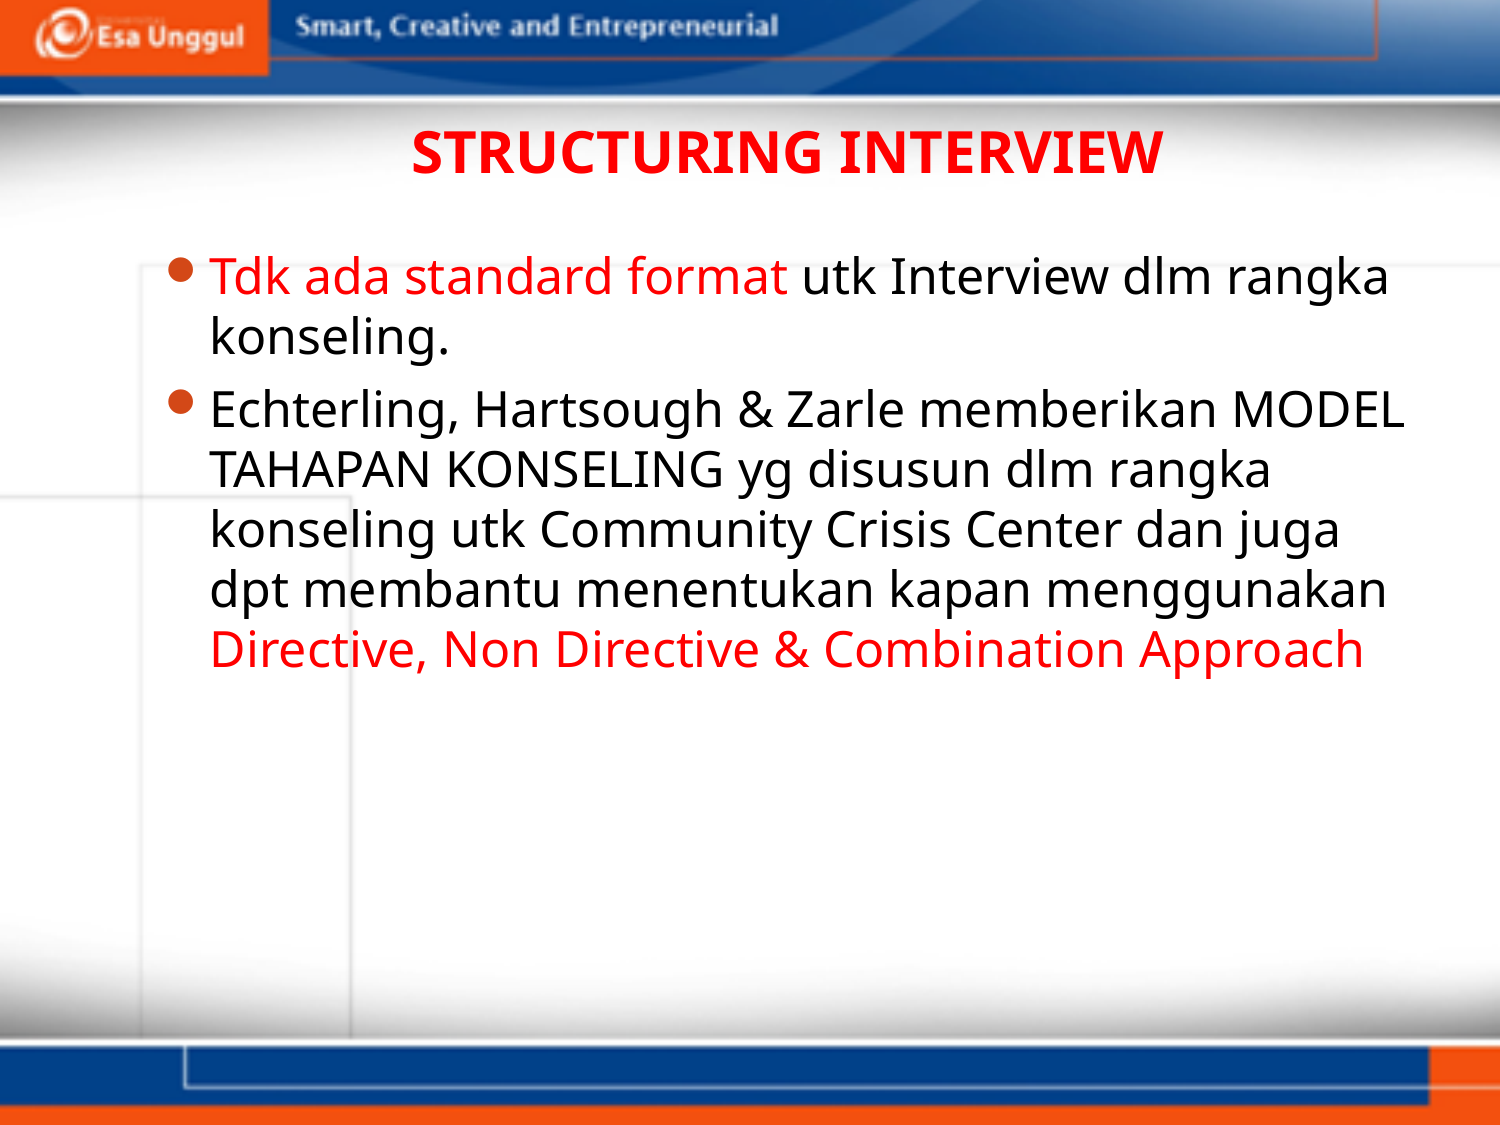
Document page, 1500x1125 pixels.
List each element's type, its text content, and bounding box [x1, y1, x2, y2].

picture [0, 0, 1500, 1125]
list Tdk ada standard format utk Interview dlm rangka konseling. Echterling, Hartsough & Zarle memberikan MODEL TAHAPAN KONSELING yg disusun dlm rangka konseling utk Community Crisis Center dan juga dpt membantu menentukan kapan menggunakan Directive, Non Directive & Combination Approach [150, 237, 1425, 775]
title STRUCTURING INTERVIEW [150, 99, 1425, 200]
